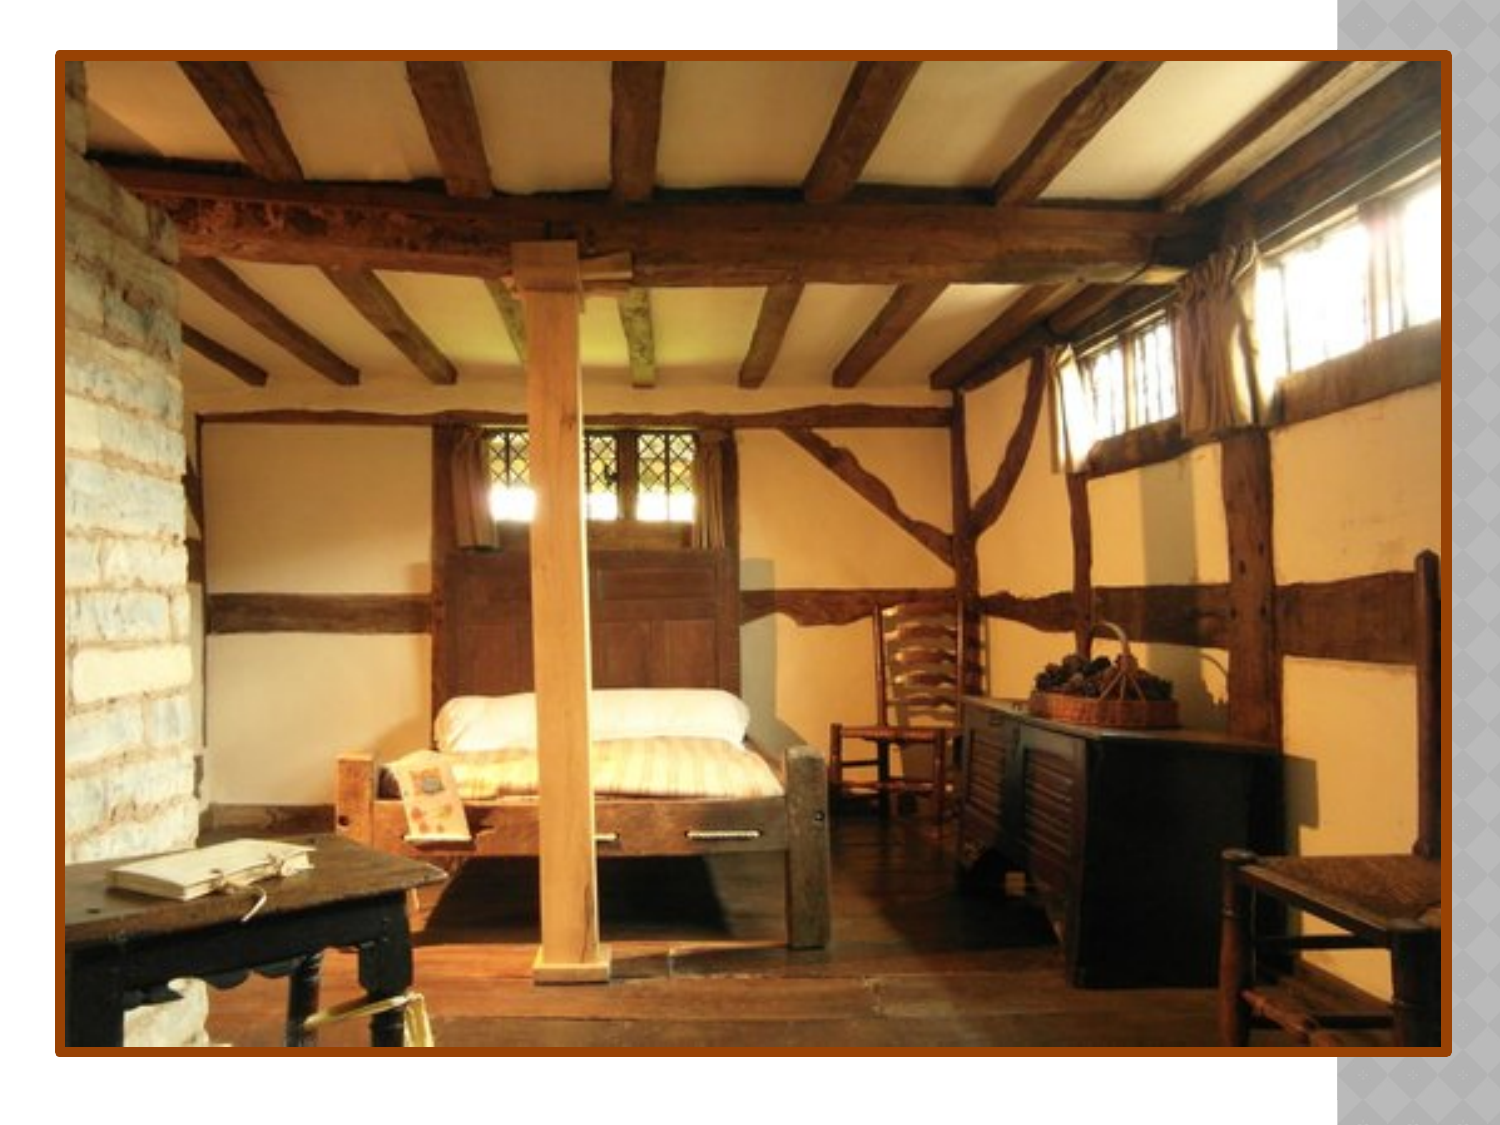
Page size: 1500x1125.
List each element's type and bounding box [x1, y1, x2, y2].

picture [64, 60, 1442, 1048]
